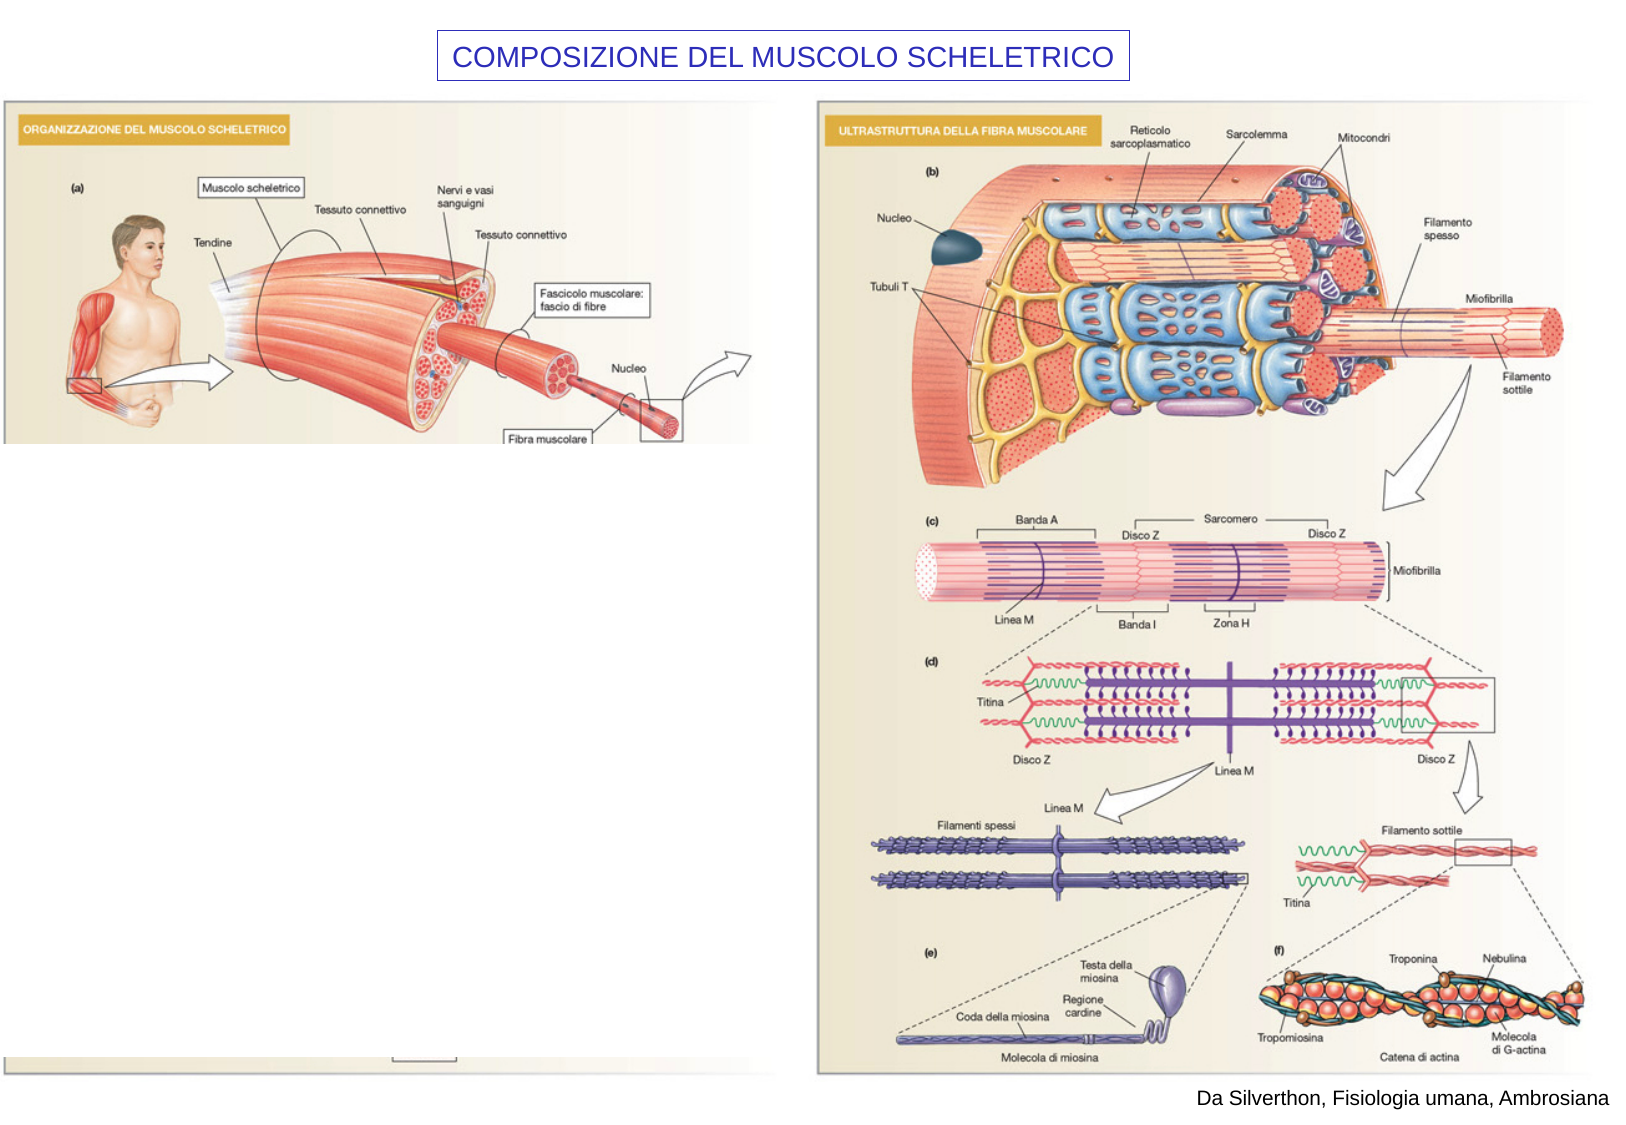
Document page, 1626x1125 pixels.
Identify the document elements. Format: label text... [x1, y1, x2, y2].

picture [0, 92, 1625, 1083]
text_box COMPOSIZIONE DEL MUSCOLO SCHELETRICO [437, 30, 1130, 81]
text_box Da Silverthon, Fisiologia umana, Ambrosiana [1181, 1088, 1625, 1118]
